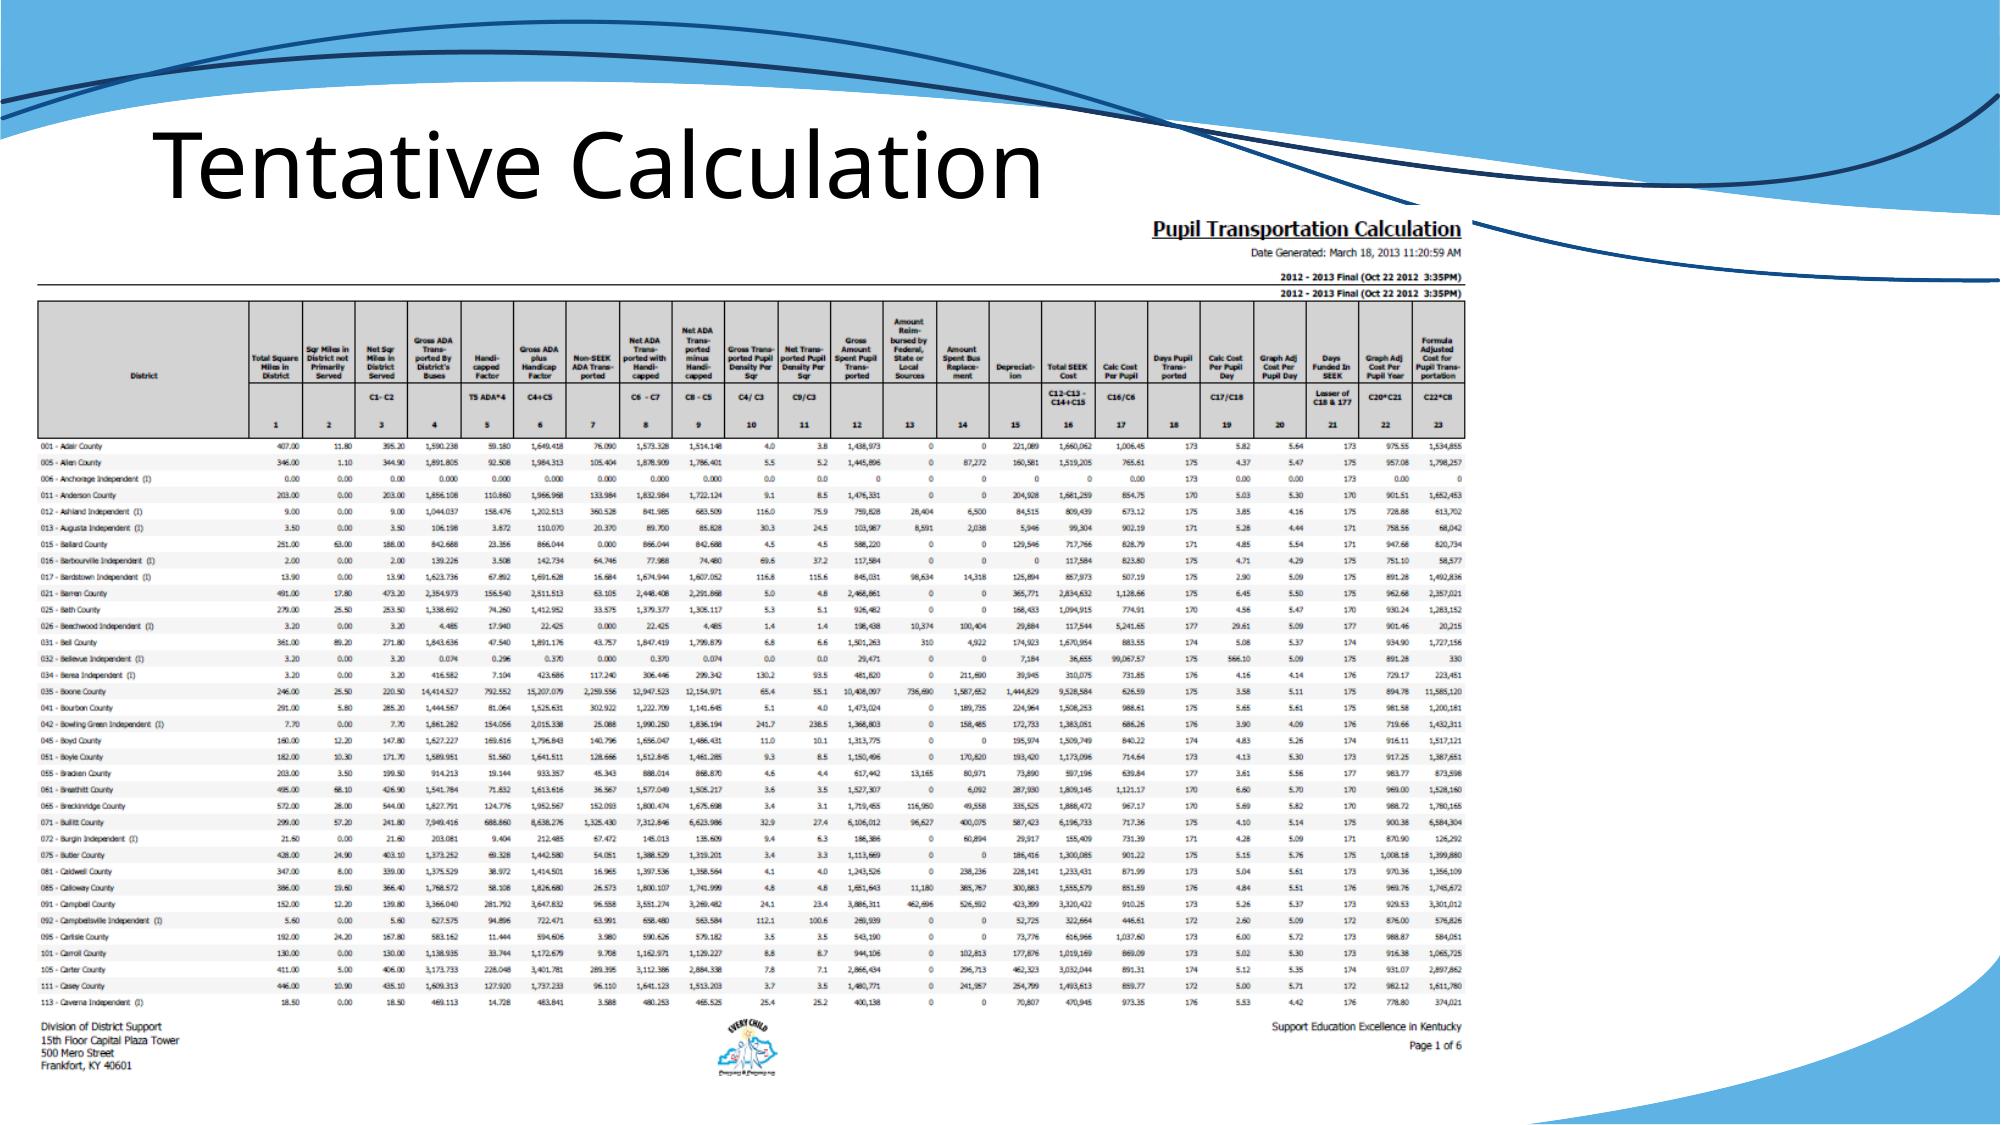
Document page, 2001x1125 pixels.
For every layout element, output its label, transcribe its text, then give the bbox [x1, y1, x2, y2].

picture [0, 0, 2000, 1125]
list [35, 205, 1473, 1076]
title Tentative Calculation [137, 59, 1863, 278]
